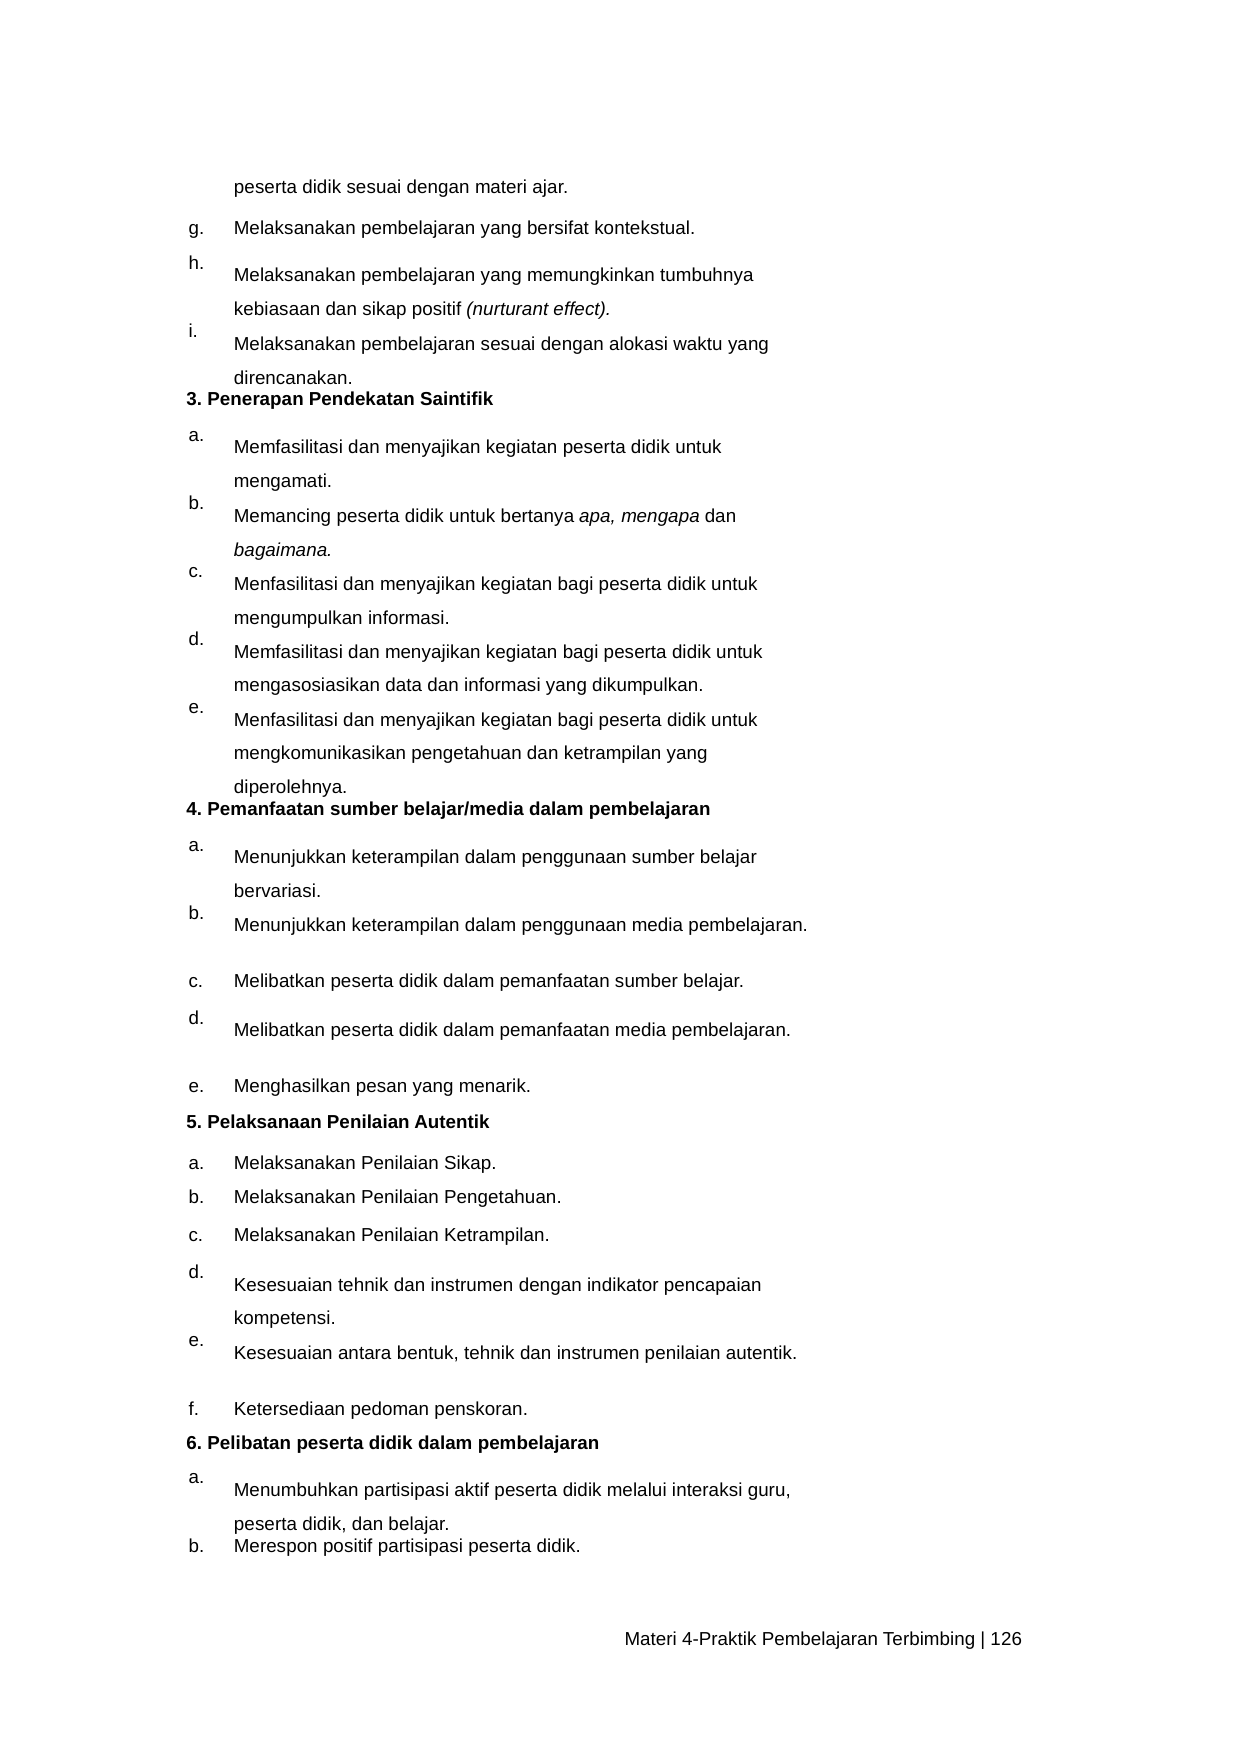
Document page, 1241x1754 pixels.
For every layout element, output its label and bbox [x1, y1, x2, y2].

text_box [624, 1626, 1095, 1653]
table_header [176, 177, 1211, 218]
table_cell [176, 218, 1211, 1571]
